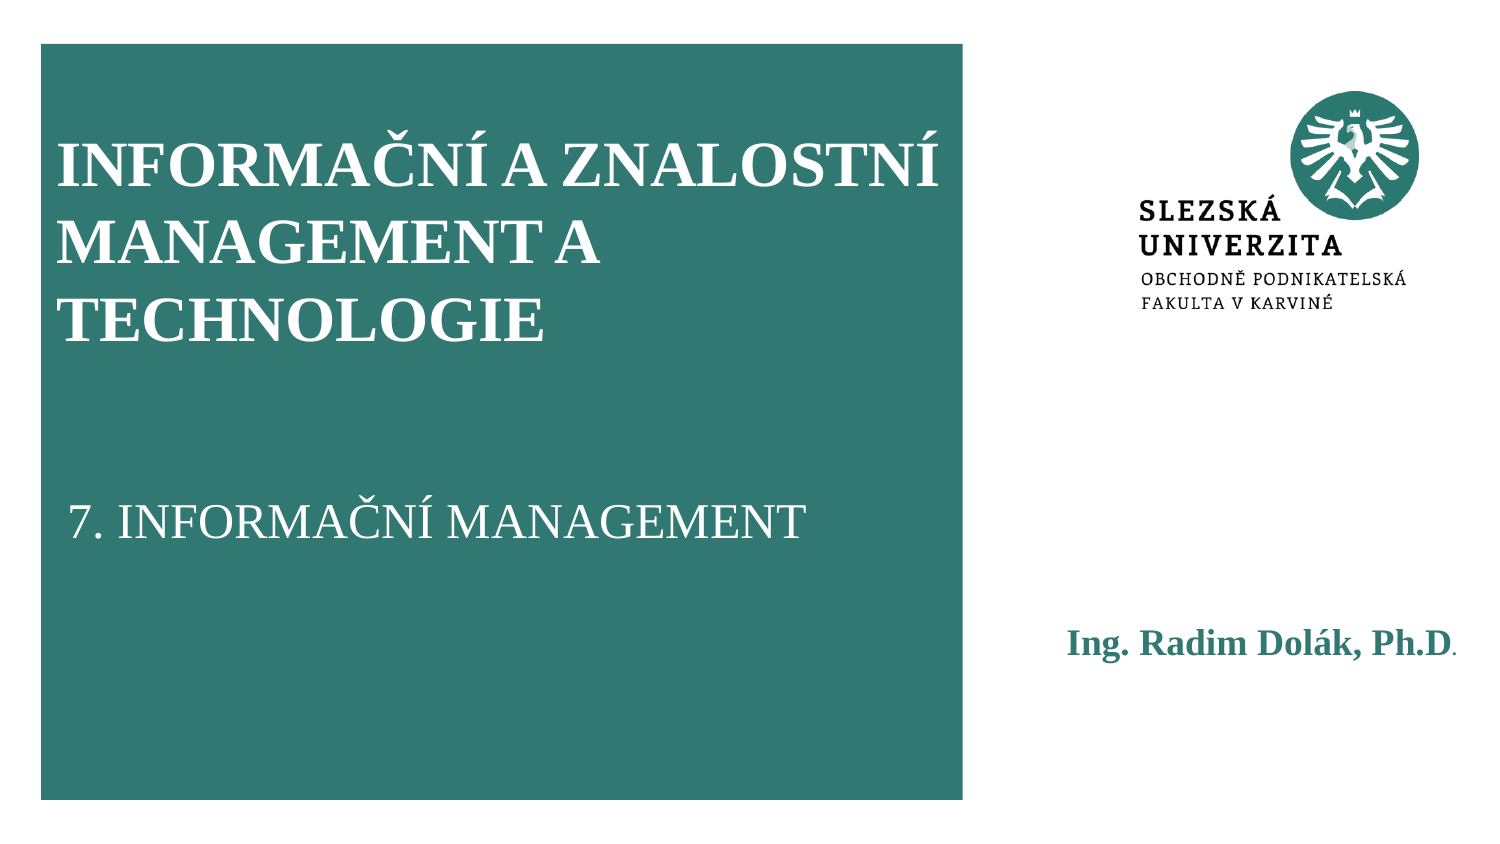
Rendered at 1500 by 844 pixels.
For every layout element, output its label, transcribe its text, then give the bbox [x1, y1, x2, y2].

text_box [39, 42, 965, 802]
text_box Ing. Radim Dolák, Ph.D. [1021, 610, 1472, 800]
title INFORMAČNÍ A ZNALOSTNÍ MANAGEMENT A TECHNOLOGIE [41, 114, 963, 470]
subtitle 7. INFORMAČNÍ MANAGEMENT [53, 480, 928, 753]
picture [1139, 90, 1419, 309]
